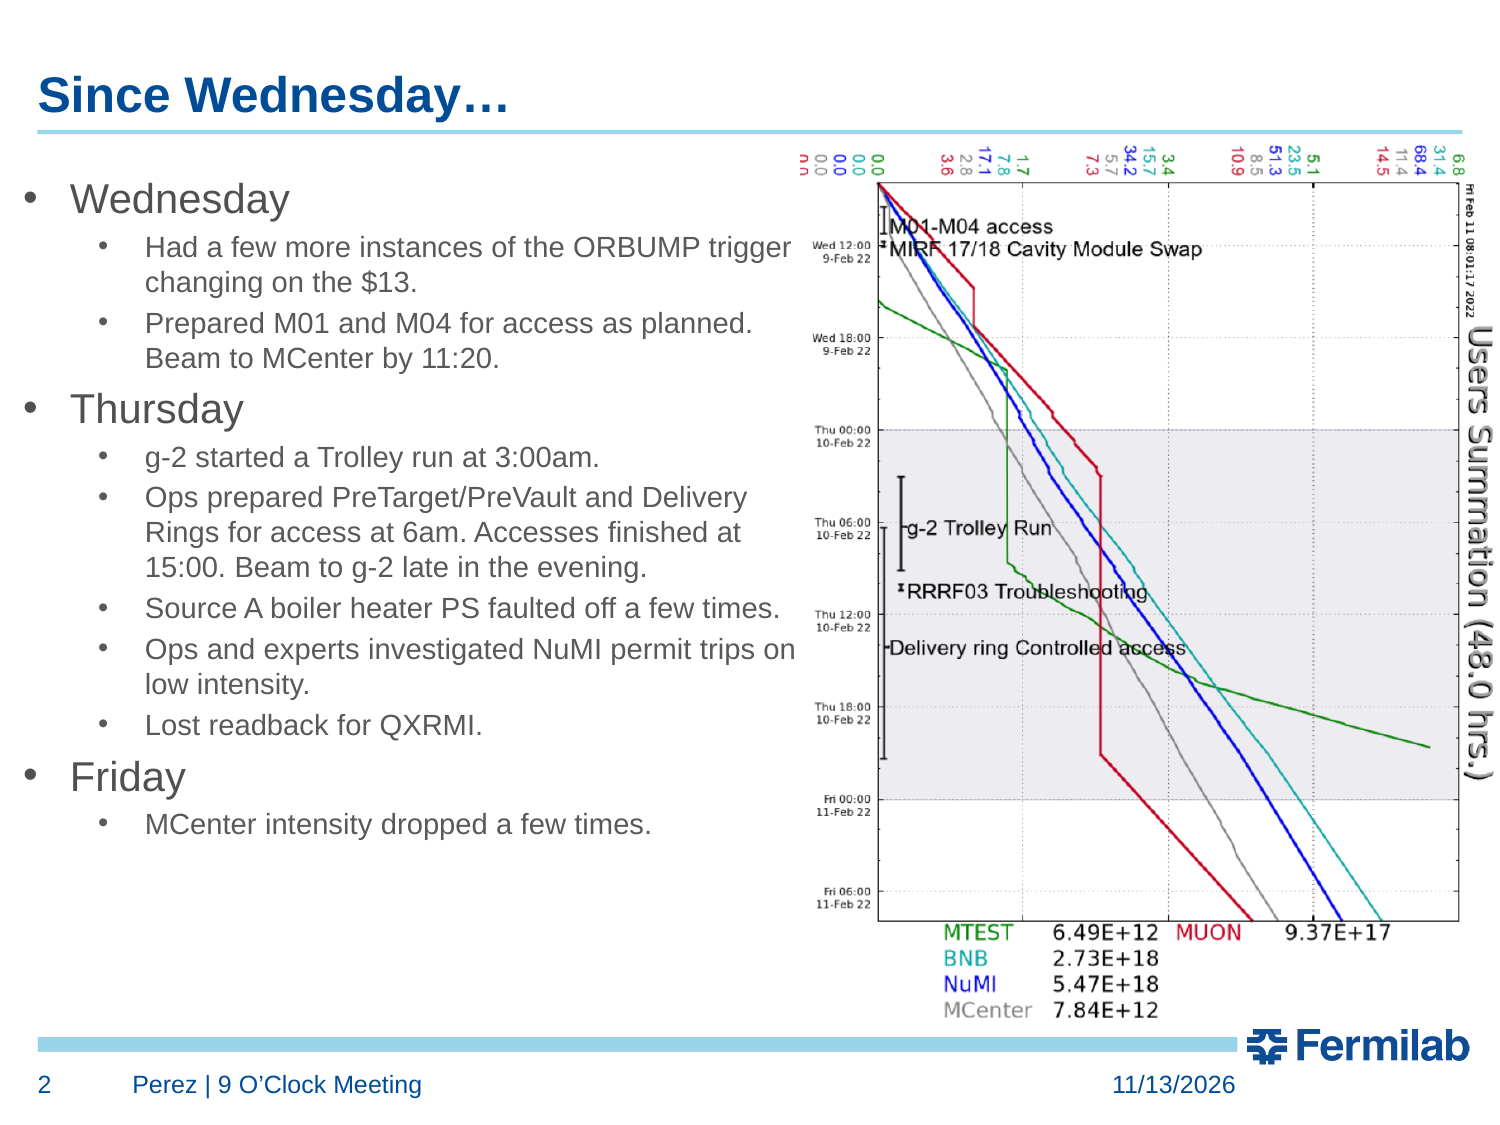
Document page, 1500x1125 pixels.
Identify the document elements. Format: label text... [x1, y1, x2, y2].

list Wednesday Had a few more instances of the ORBUMP trigger changing on the $13. Prepared M01 and M04 for access as planned. Beam to MCenter by 11:20. Thursday g-2 started a Trolley run at 3:00am. Ops prepared PreTarget/PreVault and Delivery Rings for access at 6am. Accesses finished at 15:00. Beam to g-2 late in the evening. Source A boiler heater PS faulted off a few times. Ops and experts investigated NuMI permit trips on low intensity. Lost readback for QXRMI. Friday MCenter intensity dropped a few times. [23, 172, 800, 1028]
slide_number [1059, 1068, 1237, 1109]
slide_number 2 [37, 1068, 111, 1109]
title Since Wednesday… [37, 17, 1463, 123]
footer Perez | 9 O’Clock Meeting [132, 1068, 1014, 1109]
picture [0, 0, 1500, 1125]
